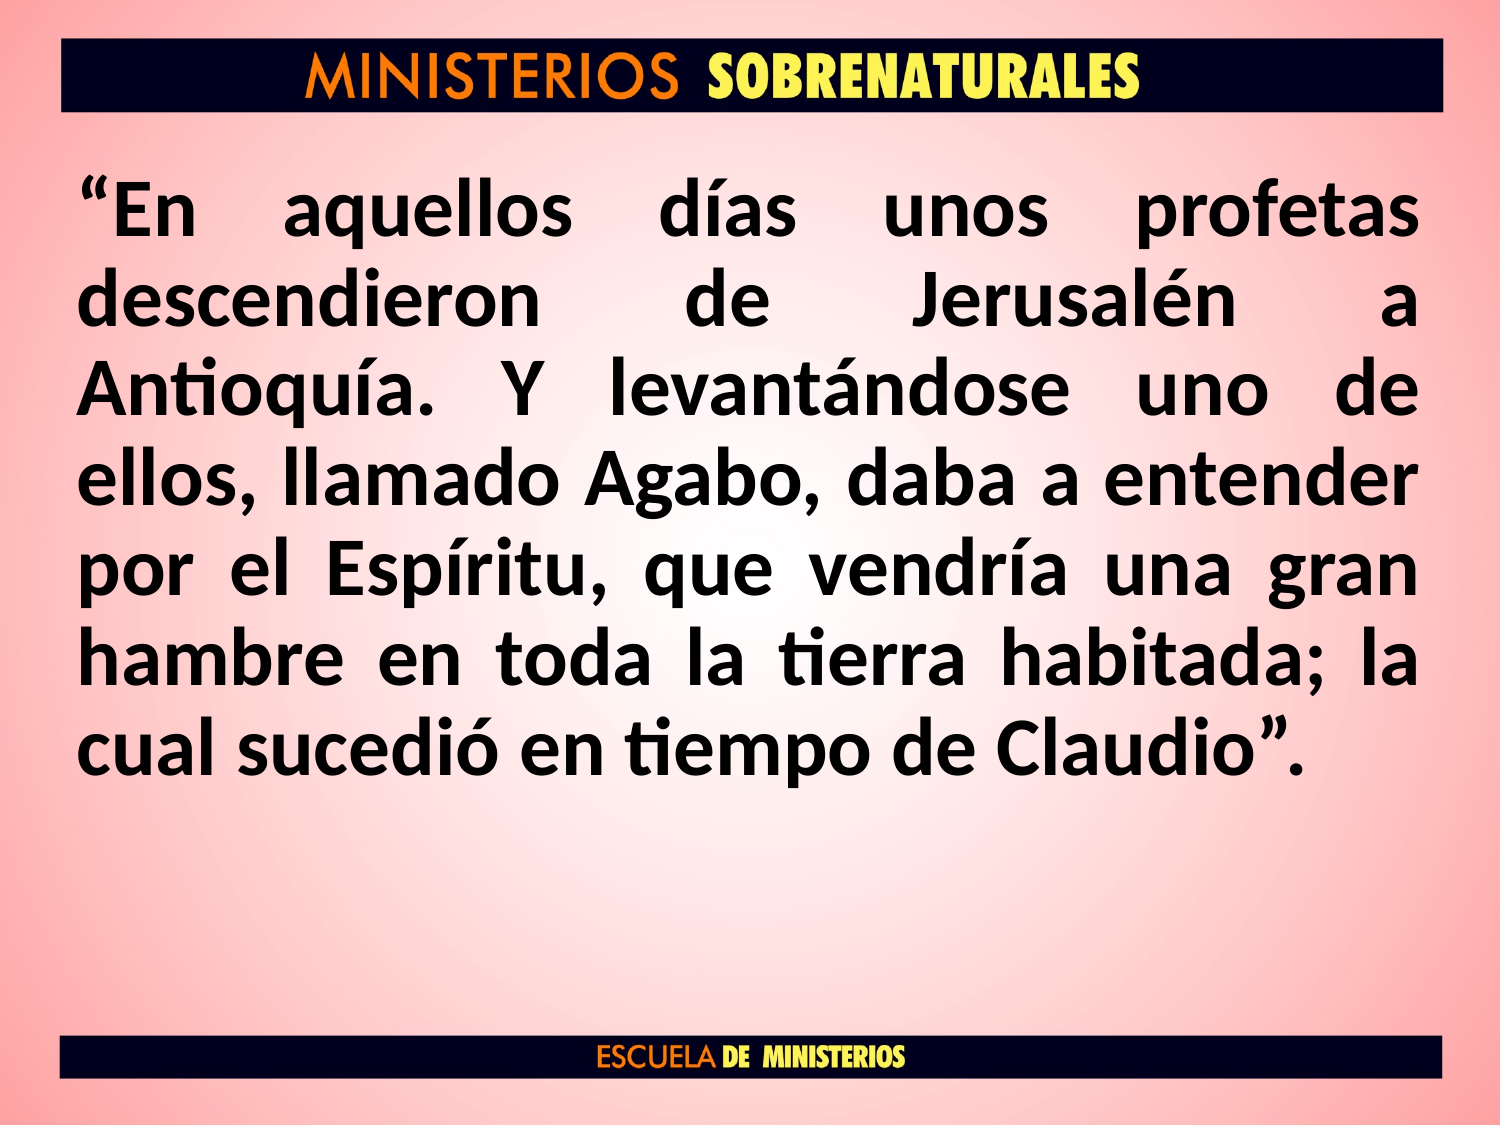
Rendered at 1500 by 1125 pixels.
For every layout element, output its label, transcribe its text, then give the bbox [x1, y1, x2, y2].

picture [0, 0, 1500, 1125]
list “En aquellos días unos profetas descendieron de Jerusalén a Antioquía. Y levantándose uno de ellos, llamado Agabo, daba a entender por el Espíritu, que vendría una gran hambre en toda la tierra habitada; la cual sucedió en tiempo de Claudio”. [61, 156, 1437, 1014]
